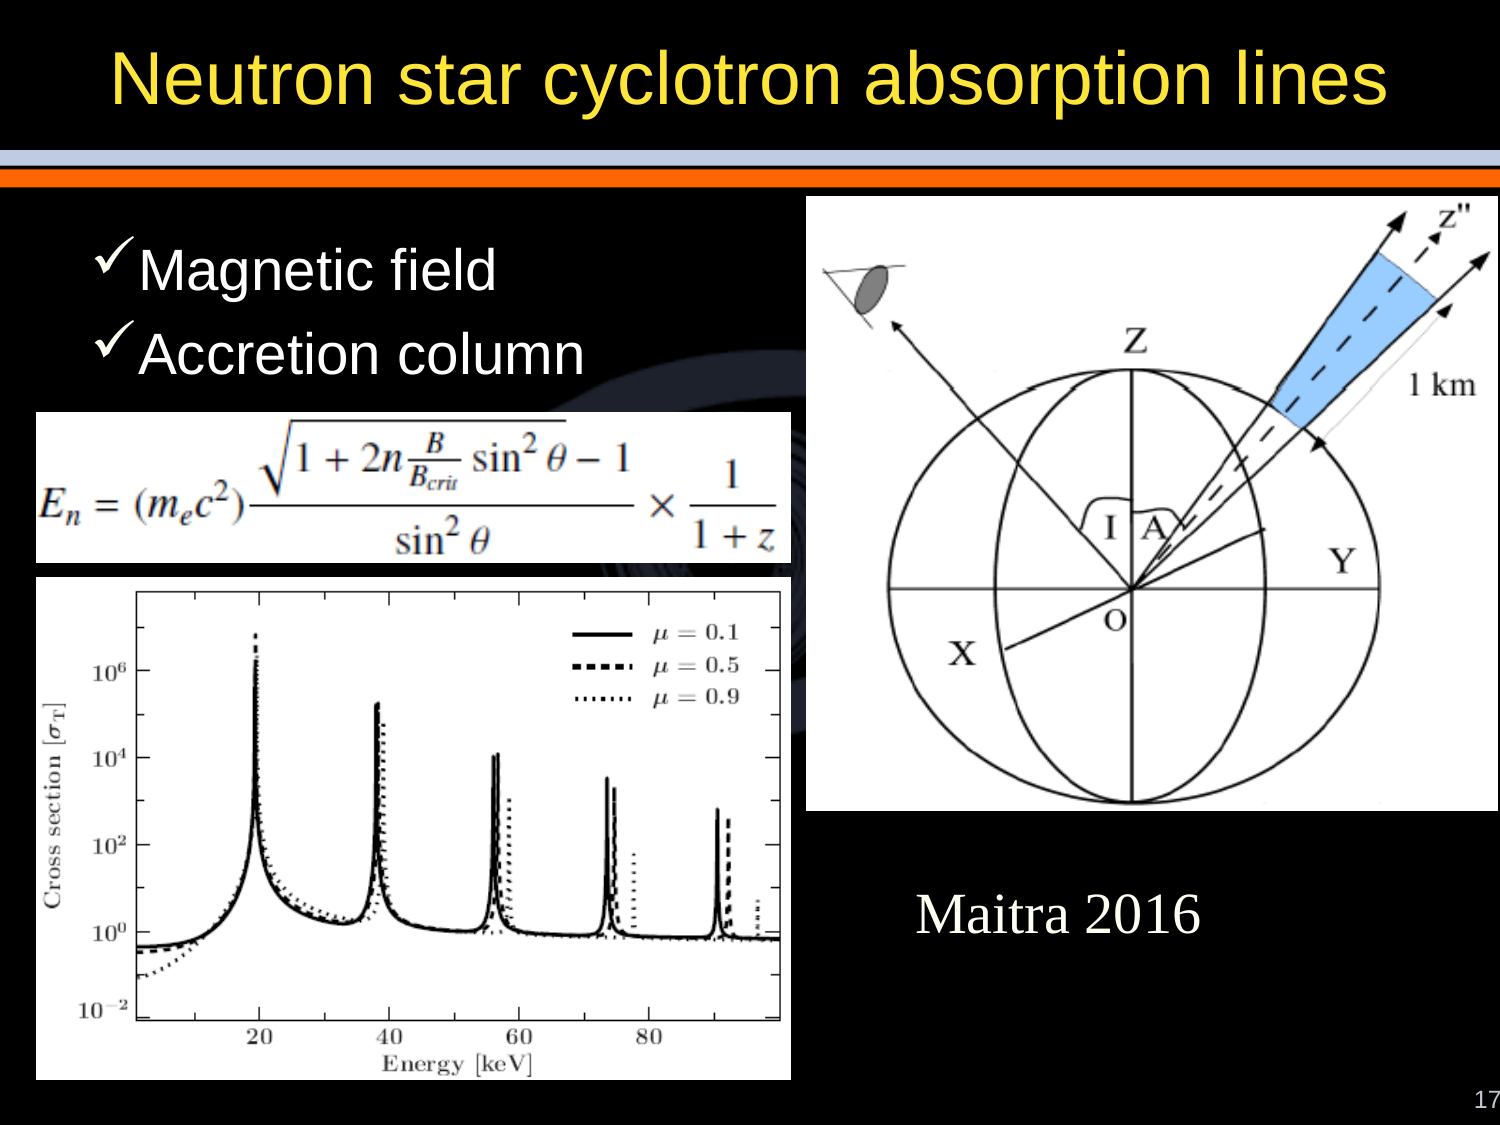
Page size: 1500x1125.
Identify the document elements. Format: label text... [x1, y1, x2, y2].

text_box Maitra 2016 [900, 868, 1217, 953]
list Magnetic field Accretion column [74, 210, 775, 410]
title Neutron star cyclotron absorption lines [0, 0, 1500, 151]
picture [36, 412, 791, 563]
picture [805, 196, 1499, 811]
list Magnetic field Accretion column [74, 572, 775, 576]
picture [36, 577, 791, 1081]
